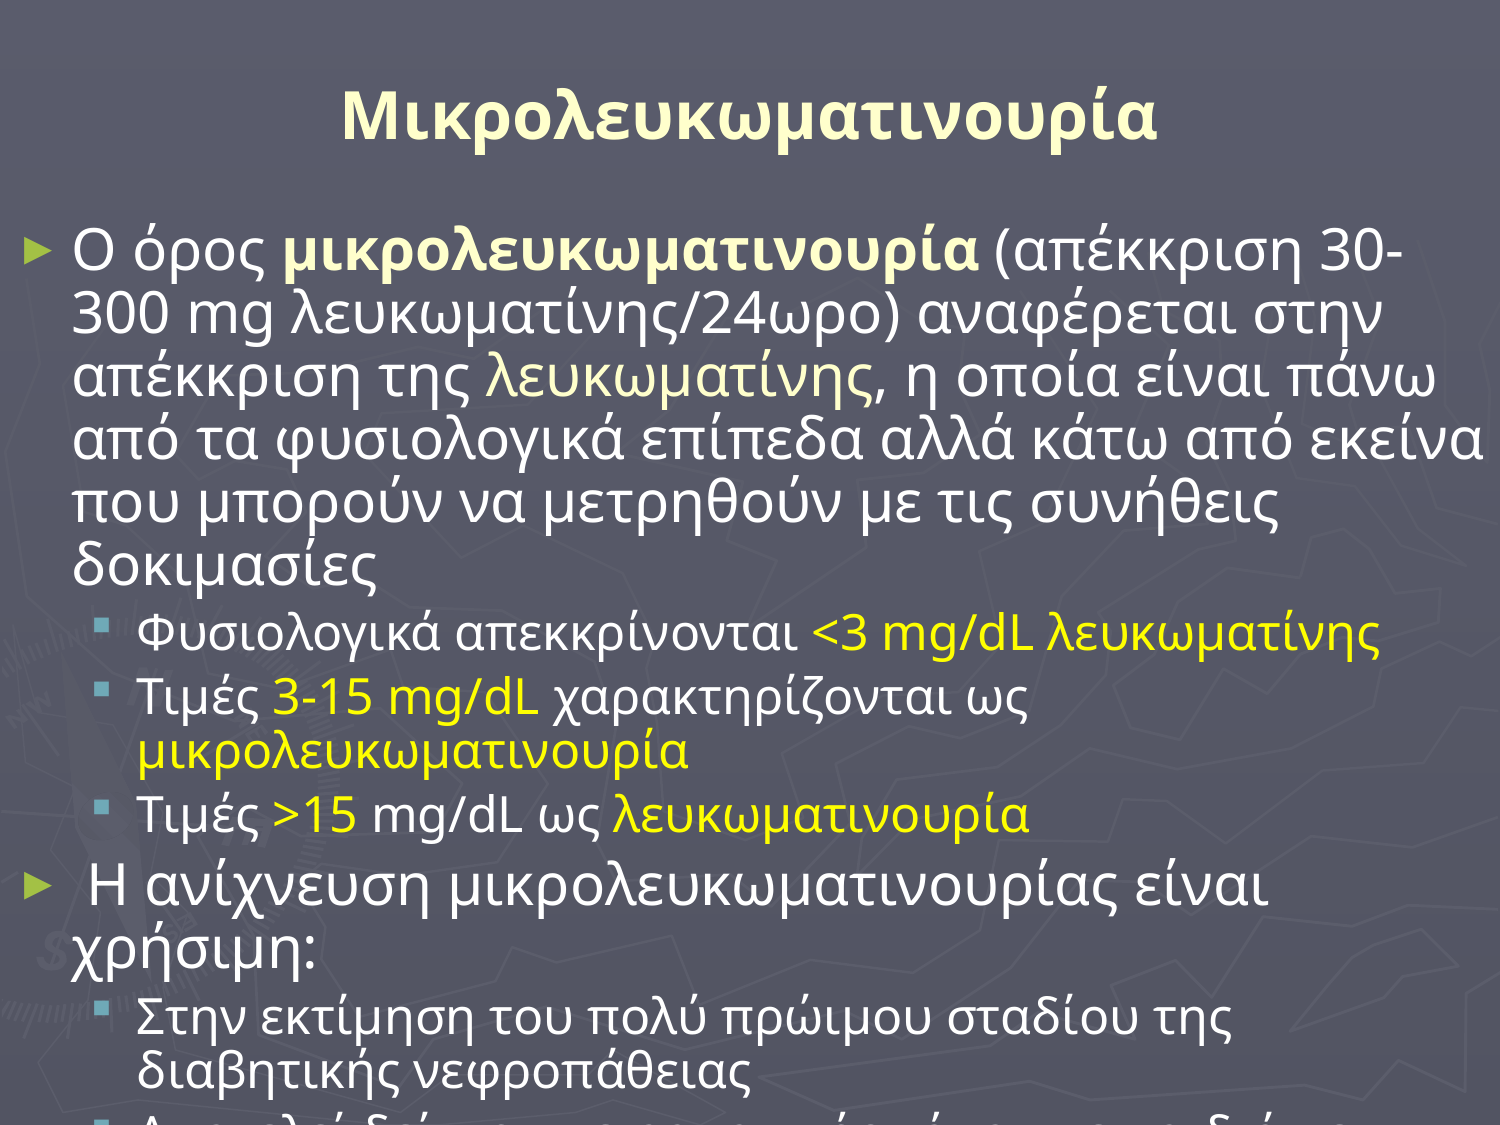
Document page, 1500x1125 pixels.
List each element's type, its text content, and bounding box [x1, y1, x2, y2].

list Ο όρος μικρολευκωματινουρία (απέκκριση 30-300 mg λευκωματίνης/24ωρο) αναφέρεται στην απέκκριση της λευκωματίνης, η οποία είναι πάνω από τα φυσιολογικά επίπεδα αλλά κάτω από εκείνα που μπορούν να μετρηθούν με τις συνήθεις δοκιμασίες Φυσιολογικά απεκκρίνονται <3 mg/dL λευκωματίνης Τιμές 3-15 mg/dL χαρακτηρίζονται ως μικρολευκωματινουρία Τιμές >15 mg/dL ως λευκωματινουρία Η ανίχνευση μικρολευκωματινουρίας είναι χρήσιμη: Στην εκτίμηση του πολύ πρώιμου σταδίου της διαβητικής νεφροπάθειας Αποτελεί δείκτη σπειραματικής νόσου σε παιδιά με δρεπανοκυτταρική αναιμία [0, 212, 1500, 1125]
title Μικρολευκωματινουρία [49, 37, 1451, 188]
